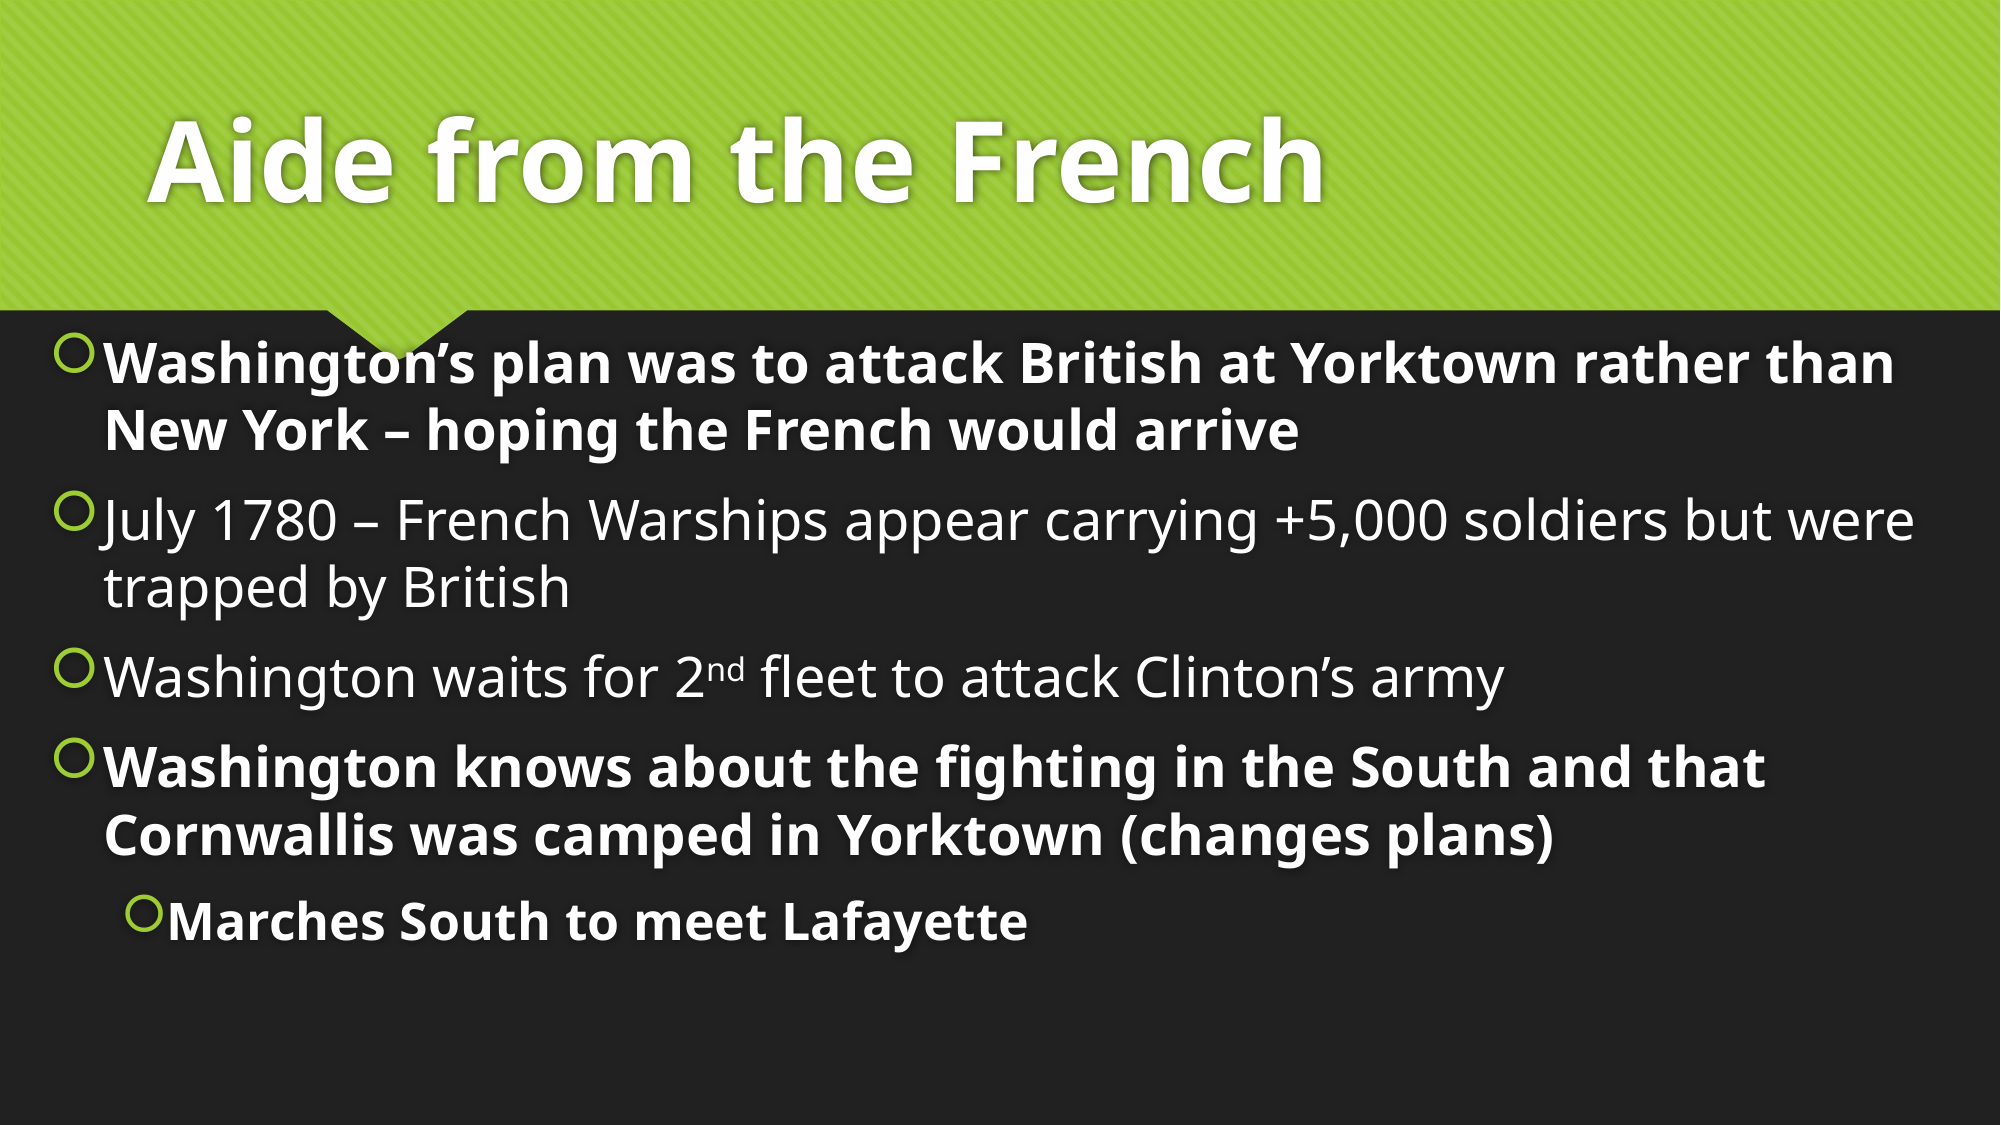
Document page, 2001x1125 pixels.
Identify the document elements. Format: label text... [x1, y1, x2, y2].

list Washington’s plan was to attack British at Yorktown rather than New York – hoping the French would arrive July 1780 – French Warships appear carrying +5,000 soldiers but were trapped by British Washington waits for 2nd fleet to attack Clinton’s army Washington knows about the fighting in the South and that Cornwallis was camped in Yorktown (changes plans) Marches South to meet Lafayette [34, 317, 1961, 962]
title Aide from the French [132, 73, 1868, 233]
